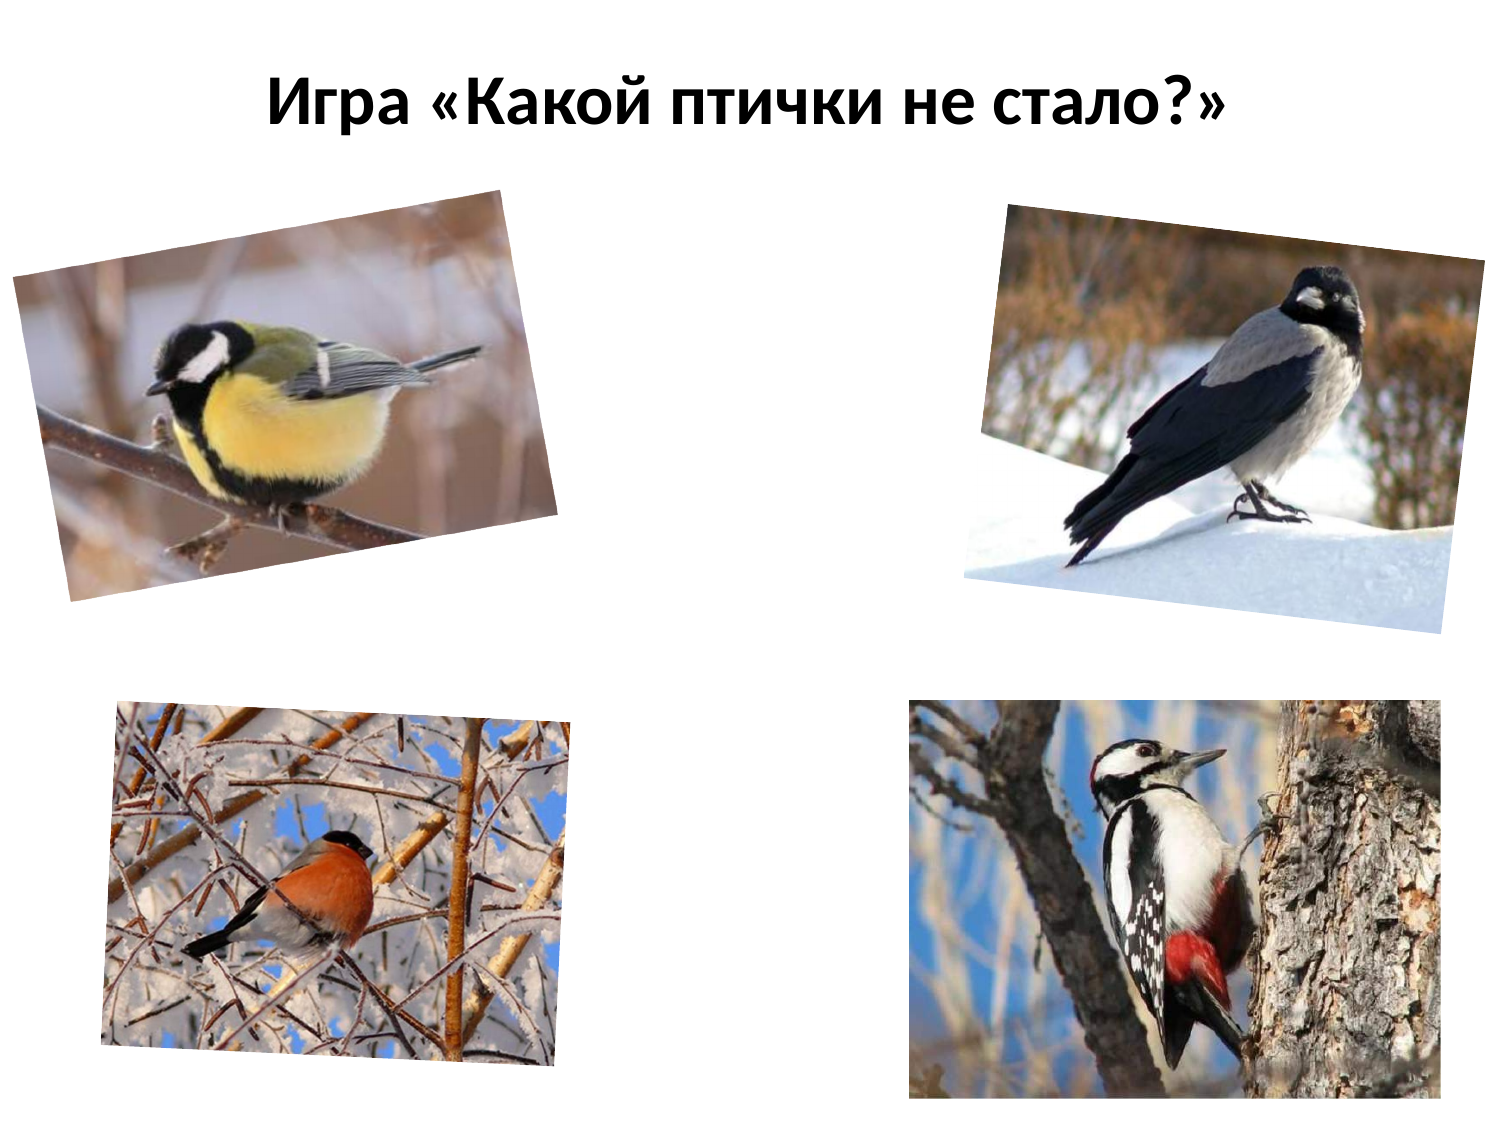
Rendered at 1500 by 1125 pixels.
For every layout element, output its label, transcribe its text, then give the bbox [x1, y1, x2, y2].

picture [101, 701, 570, 1066]
picture [13, 190, 557, 601]
title Игра «Какой птички не стало?» [75, 45, 1425, 233]
picture [964, 204, 1485, 635]
picture [909, 700, 1441, 1099]
